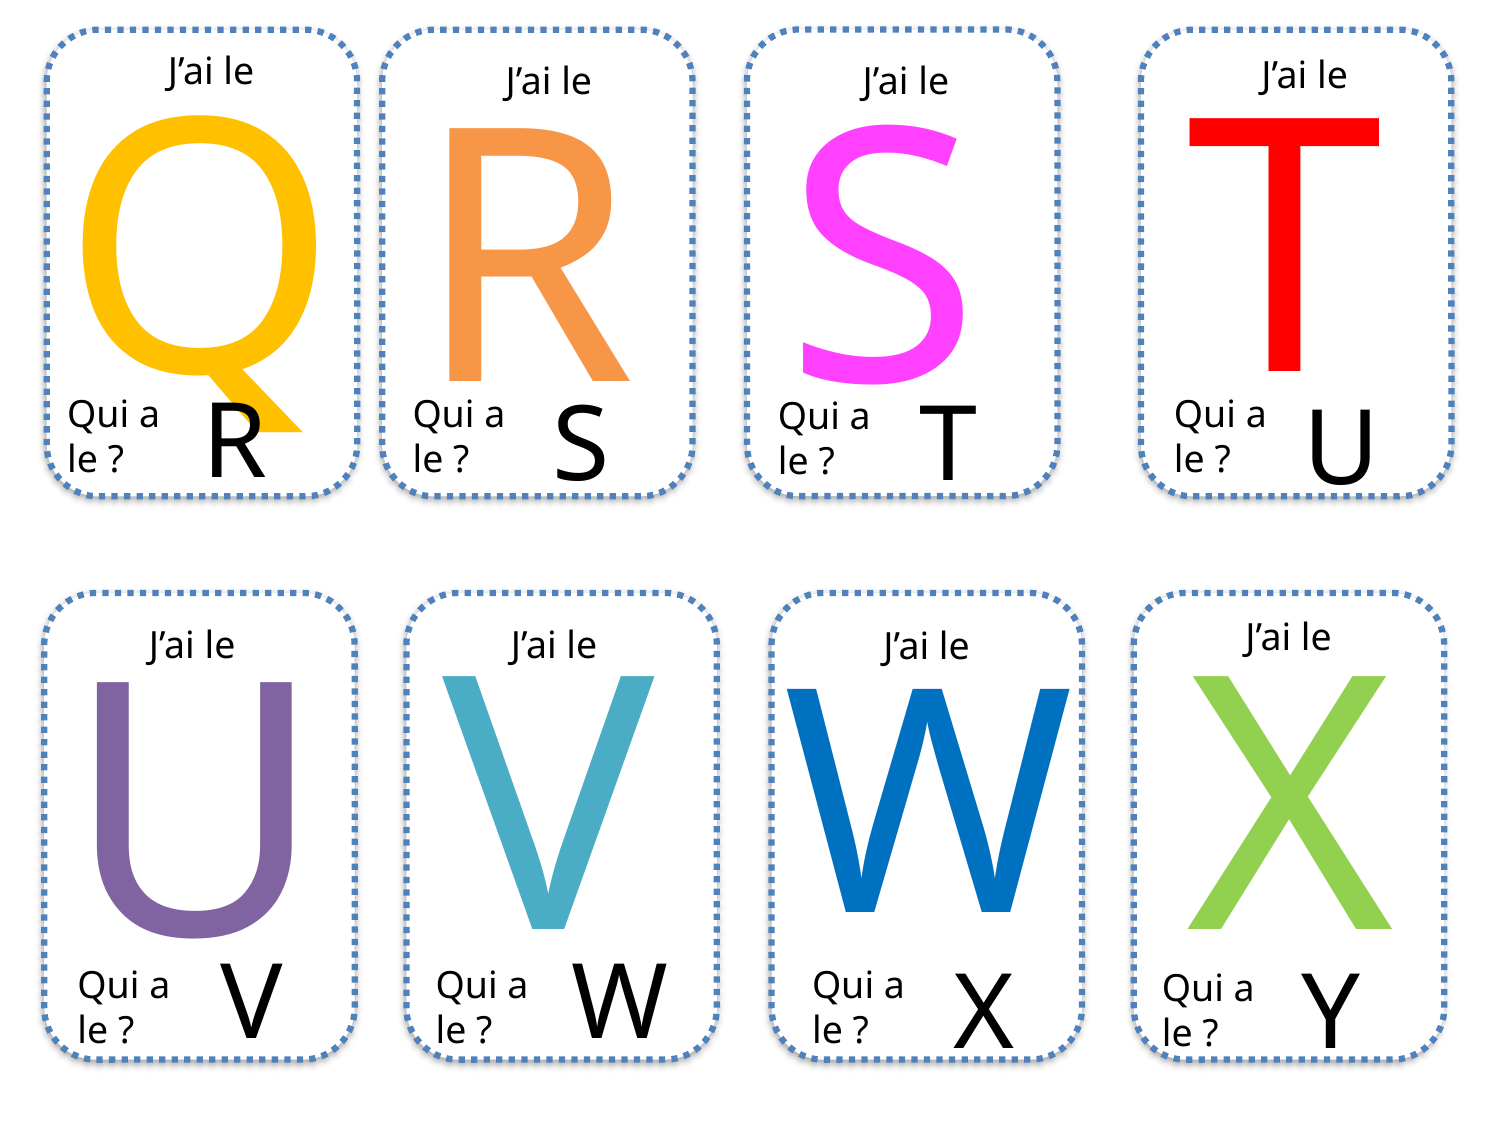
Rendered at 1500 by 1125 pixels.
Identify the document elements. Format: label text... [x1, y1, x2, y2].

text_box Qui a le ? [1147, 956, 1286, 1062]
text_box U [1288, 373, 1383, 513]
text_box Q [46, 11, 331, 451]
text_box [746, 36, 771, 483]
text_box Qui a le ? [420, 953, 556, 1059]
text_box [381, 41, 400, 481]
text_box Qui a le ? [797, 983, 939, 1059]
text_box [43, 619, 62, 1048]
text_box Qui a le ? [52, 451, 188, 488]
text_box [1381, 1008, 1445, 1061]
text_box R [188, 366, 283, 506]
text_box [651, 621, 718, 1061]
text_box V [205, 927, 300, 1068]
text_box [772, 490, 904, 497]
text_box V [427, 567, 712, 1008]
text_box X [1171, 567, 1456, 1008]
text_box X [939, 936, 1034, 1077]
text_box [1034, 597, 1083, 1061]
text_box [1163, 488, 1288, 498]
text_box Qui a le ? [62, 1014, 205, 1059]
text_box [404, 488, 537, 498]
text_box [770, 983, 797, 1054]
text_box [1140, 33, 1171, 485]
text_box [46, 451, 52, 469]
text_box Qui a le ? [397, 382, 537, 488]
text_box W [556, 927, 651, 1068]
text_box [1133, 594, 1171, 1044]
text_box [300, 603, 356, 1061]
text_box [1383, 450, 1452, 498]
text_box [68, 488, 188, 498]
text_box [405, 602, 427, 1044]
text_box T [1171, 9, 1456, 450]
text_box Qui a le ? [763, 384, 904, 490]
text_box R [400, 19, 685, 460]
text_box [985, 66, 1059, 497]
text_box S [537, 368, 632, 509]
text_box Qui a le ? [1159, 382, 1288, 488]
text_box [283, 35, 358, 498]
text_box U [50, 573, 335, 1014]
text_box S [771, 19, 1056, 460]
text_box W [768, 592, 1053, 983]
text_box Y [1286, 936, 1381, 1077]
text_box T [904, 368, 985, 509]
text_box [632, 53, 694, 498]
